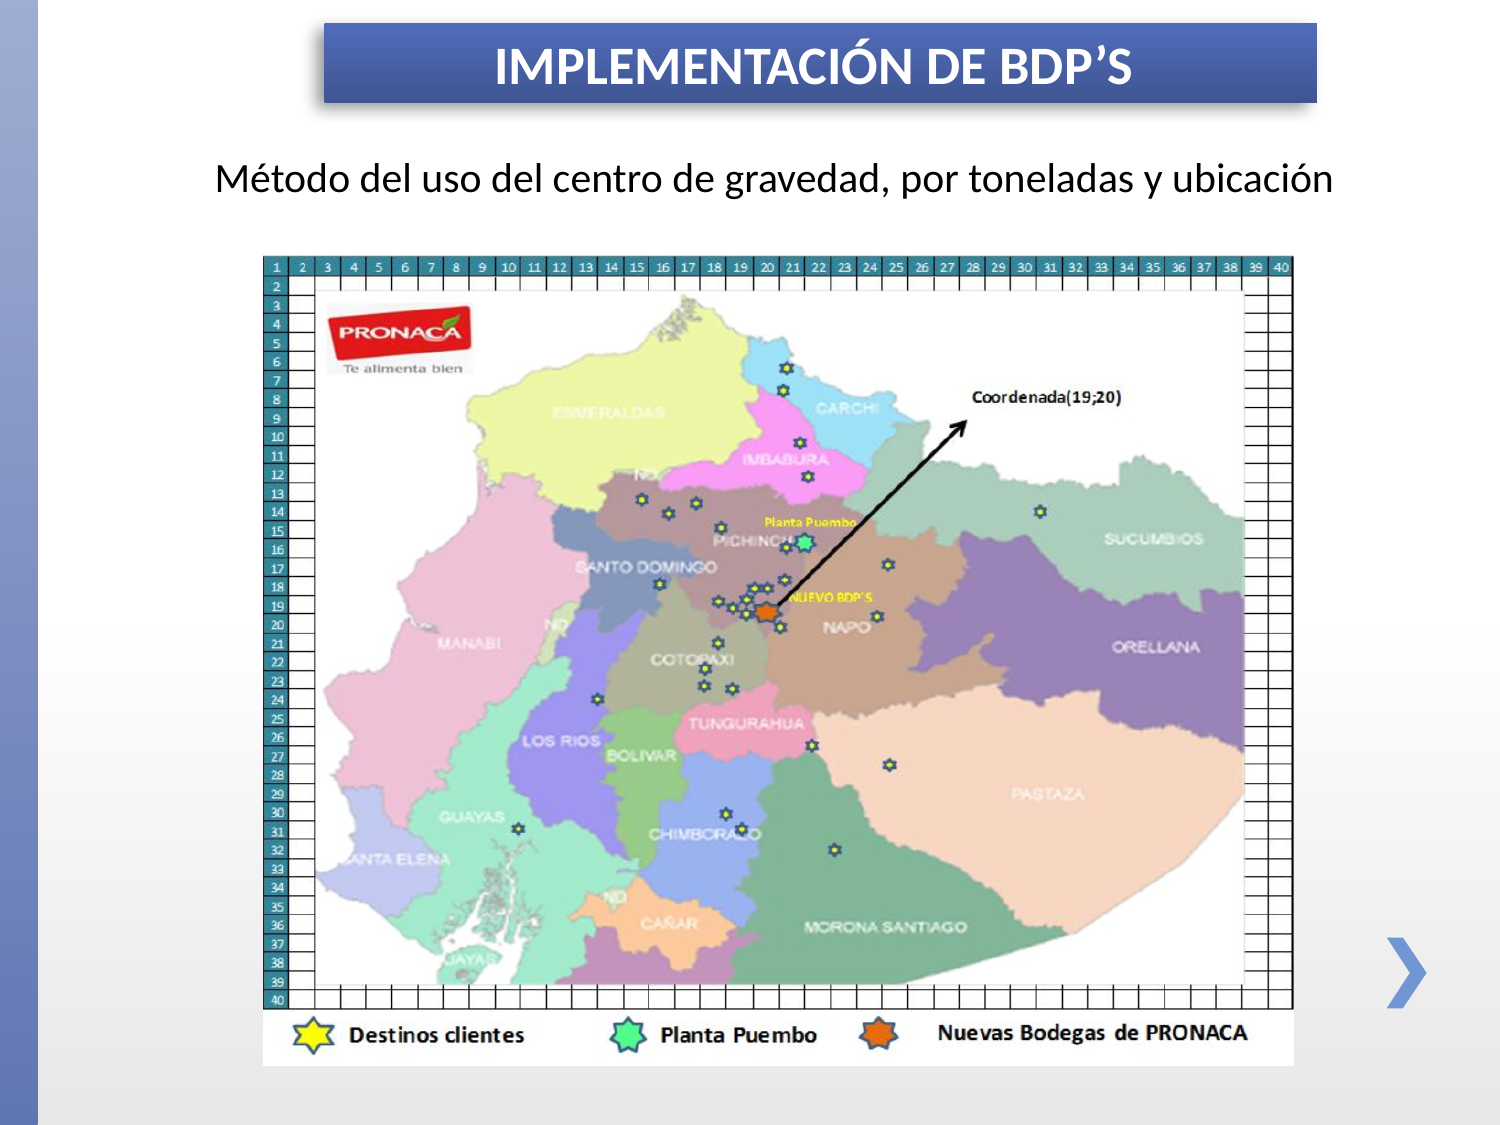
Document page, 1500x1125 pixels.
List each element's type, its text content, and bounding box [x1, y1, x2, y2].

text_box Método del uso del centro de gravedad, por toneladas y ubicación [1180, 143, 1424, 209]
text_box Método del uso del centro de gravedad, por toneladas y ubicación [199, 143, 365, 209]
picture [263, 144, 1294, 1125]
text_box IMPLEMENTACIÓN DE BDP’S [324, 23, 1317, 103]
